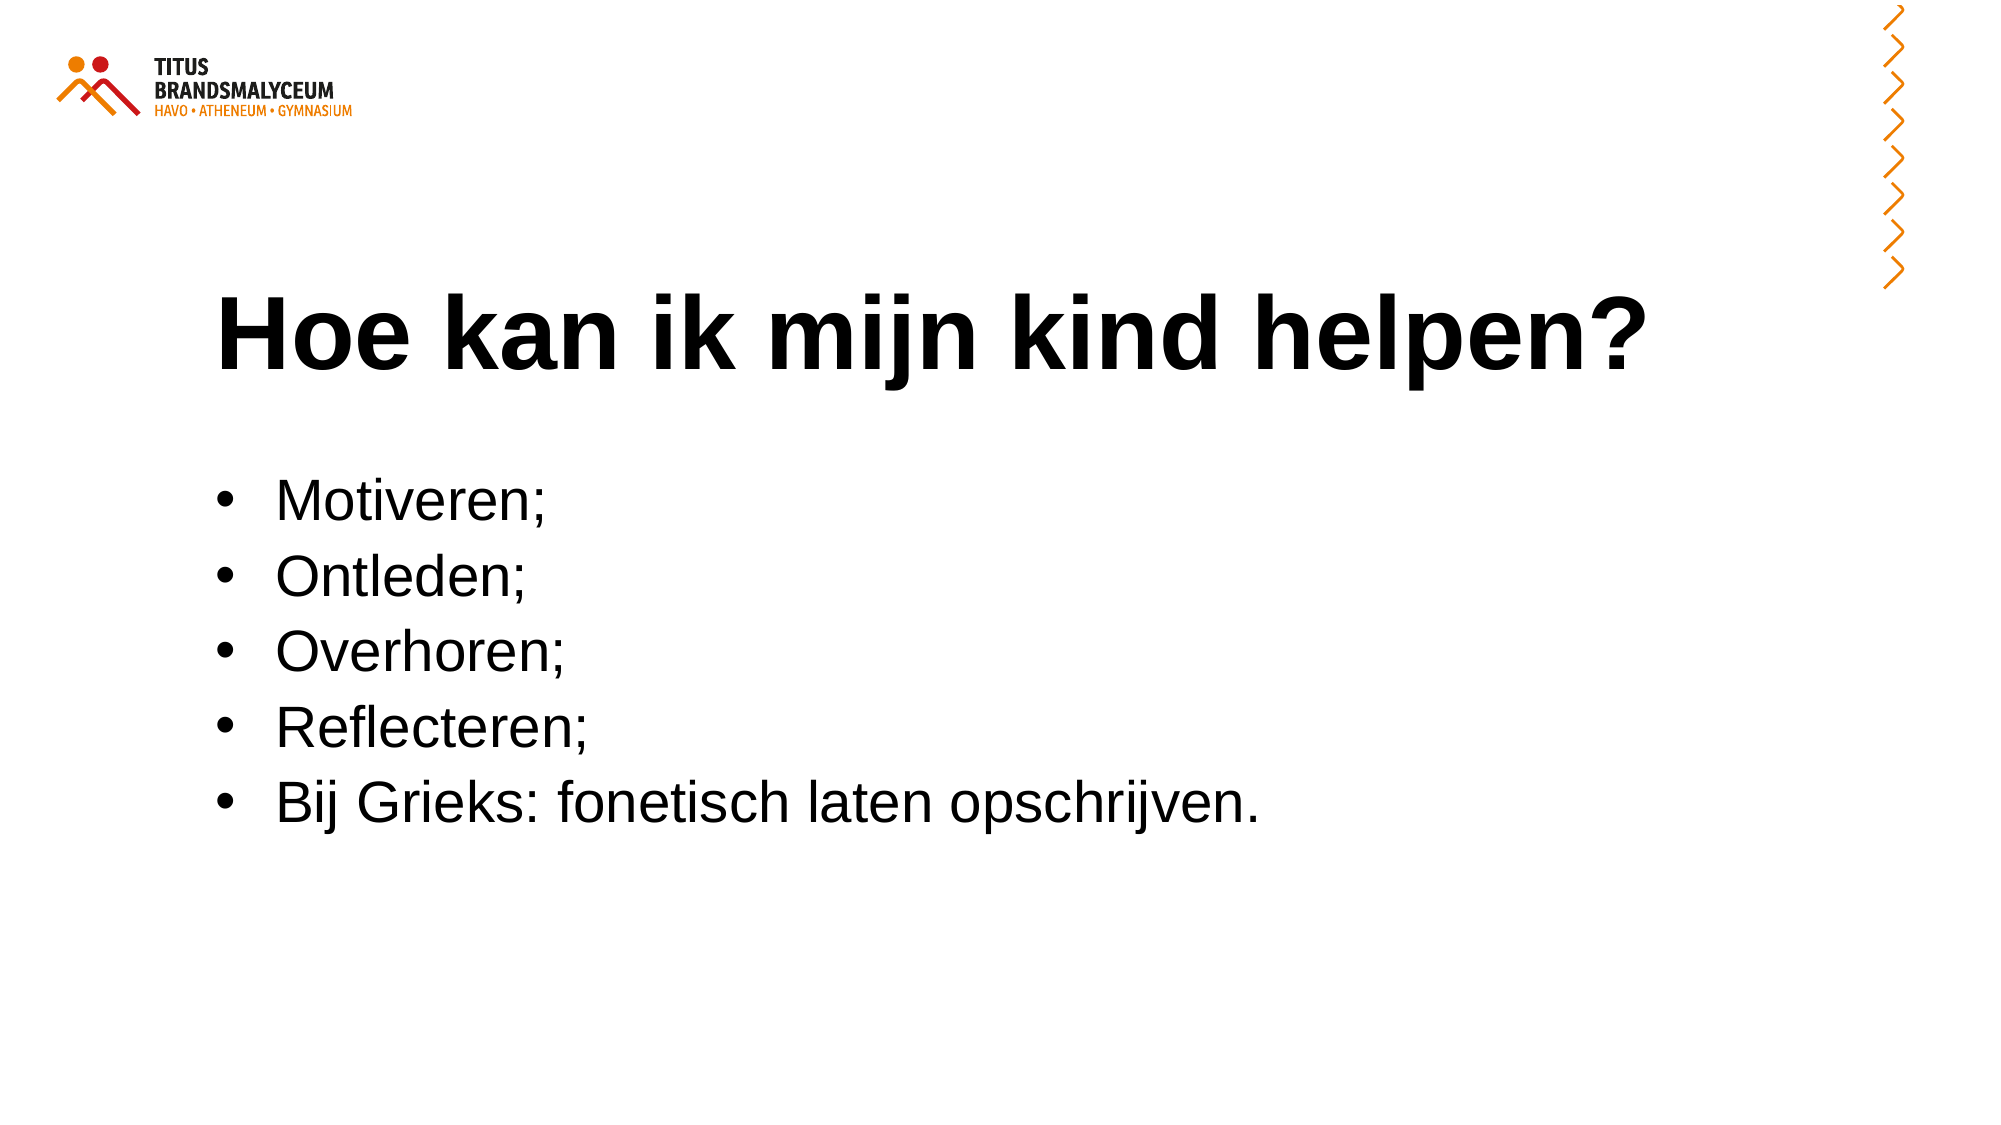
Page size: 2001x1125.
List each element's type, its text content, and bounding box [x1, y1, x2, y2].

list Hoe kan ik mijn kind helpen? Motiveren; Ontleden; Overhoren; Reflecteren; Bij Grieks: fonetisch laten opschrijven. [200, 271, 1802, 1010]
